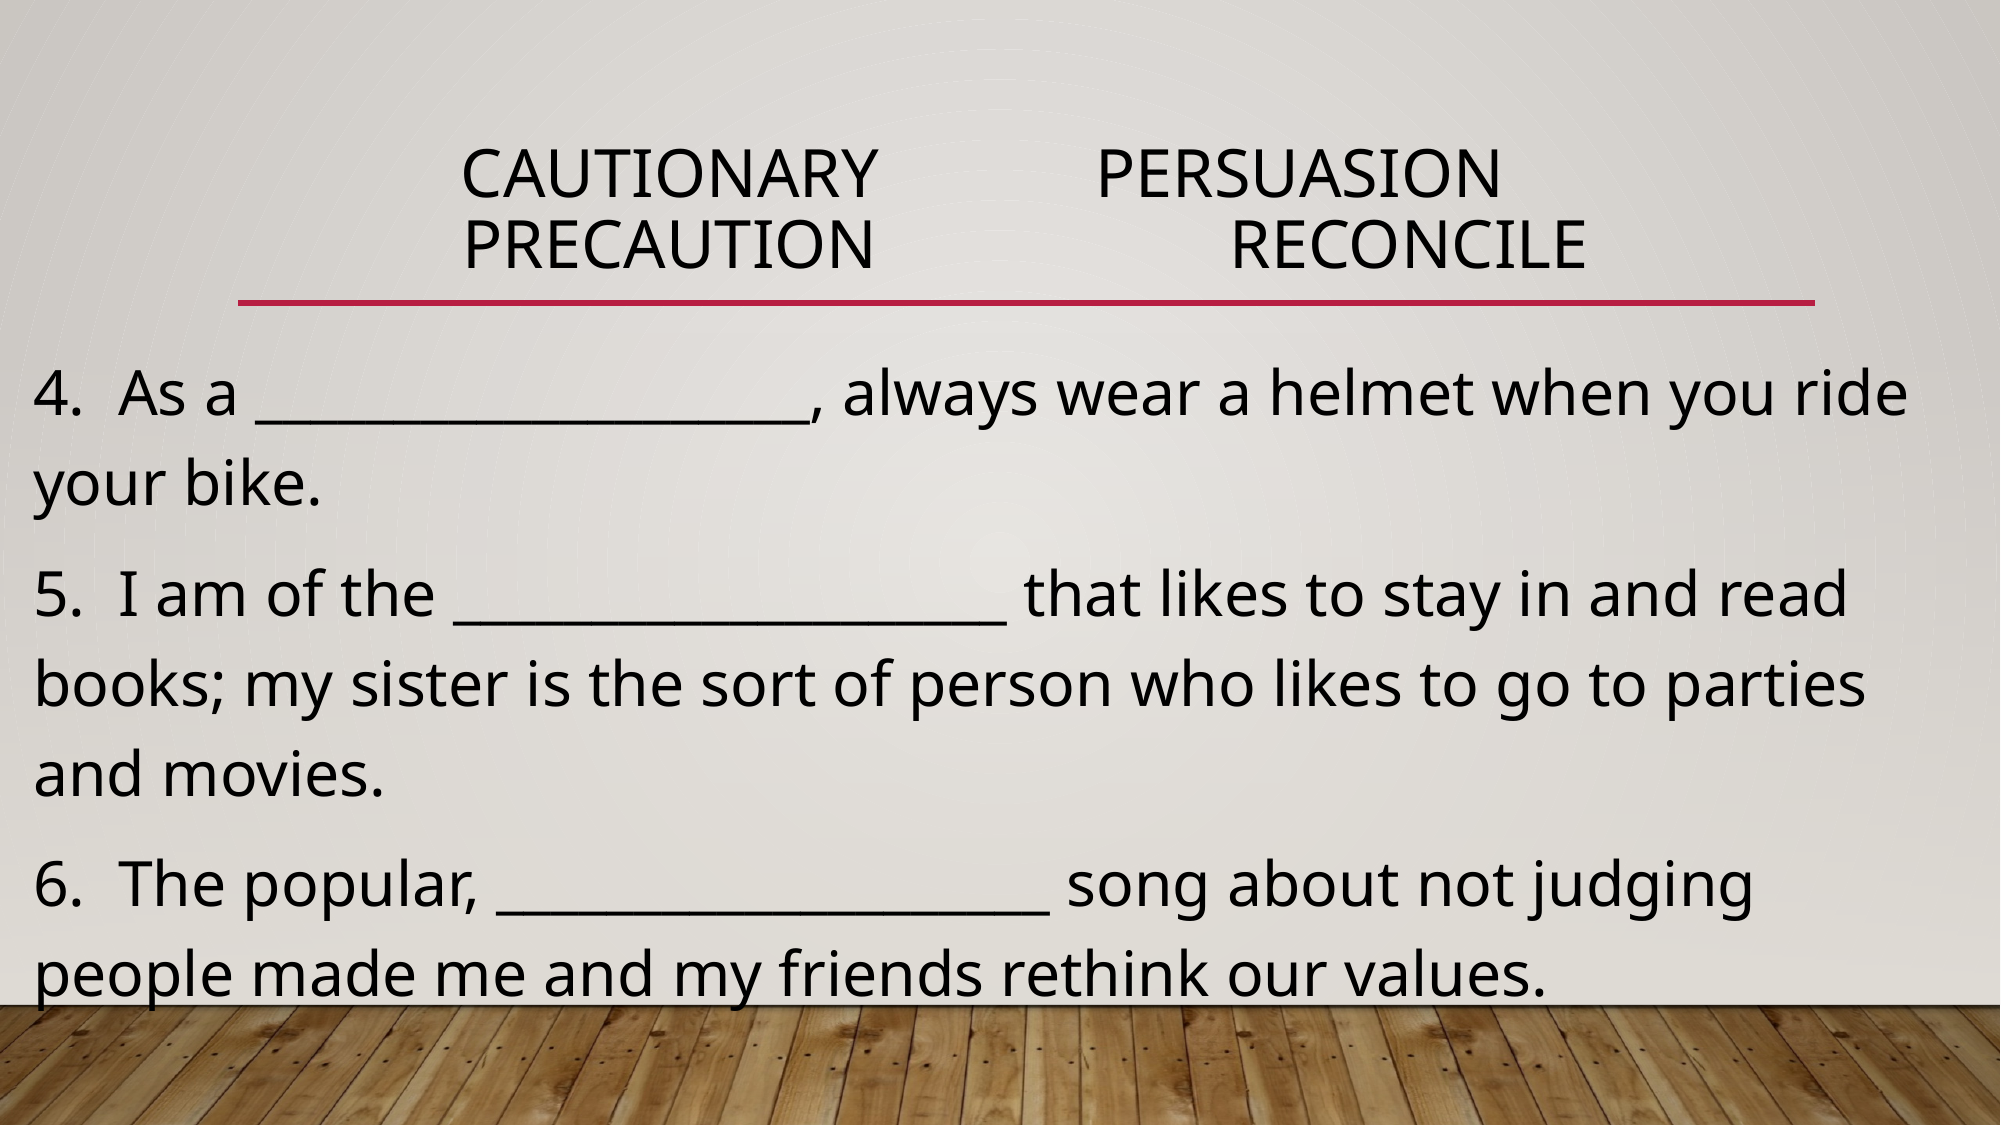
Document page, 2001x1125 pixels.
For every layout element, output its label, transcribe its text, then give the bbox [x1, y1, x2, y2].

title Cautionary persuasion precaution reconcile [238, 131, 1814, 305]
list 4. As a ____________________, always wear a helmet when you ride your bike. 5. I am of the ____________________ that likes to stay in and read books; my sister is the sort of person who likes to go to parties and movies. 6. The popular, ____________________ song about not judging people made me and my friends rethink our values. [18, 330, 1988, 897]
picture [0, 1005, 2000, 1125]
